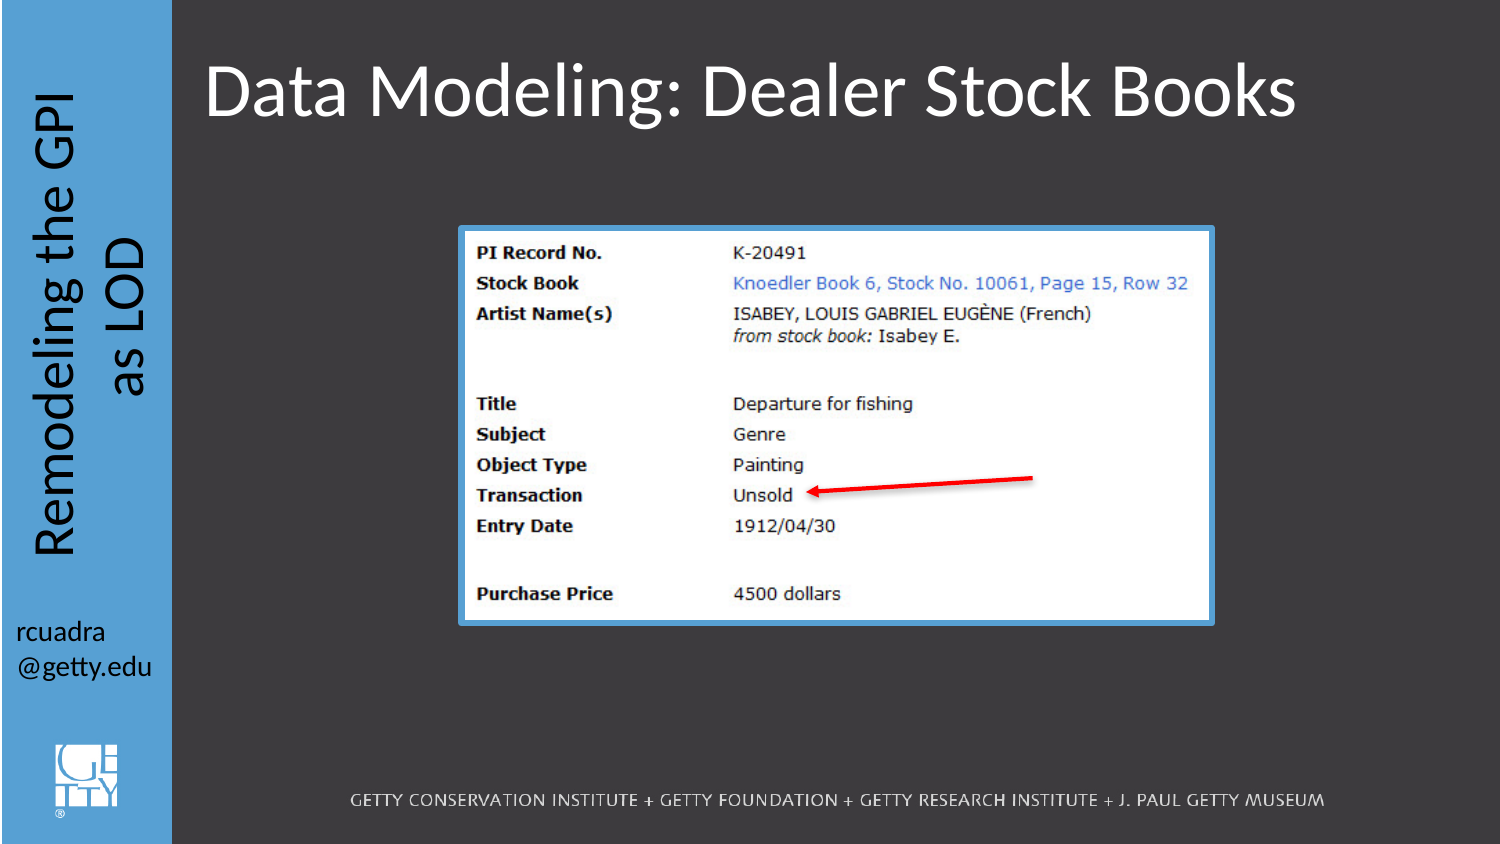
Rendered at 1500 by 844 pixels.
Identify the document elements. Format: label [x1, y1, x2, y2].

text_box [805, 477, 1033, 493]
picture [1, 0, 1500, 844]
